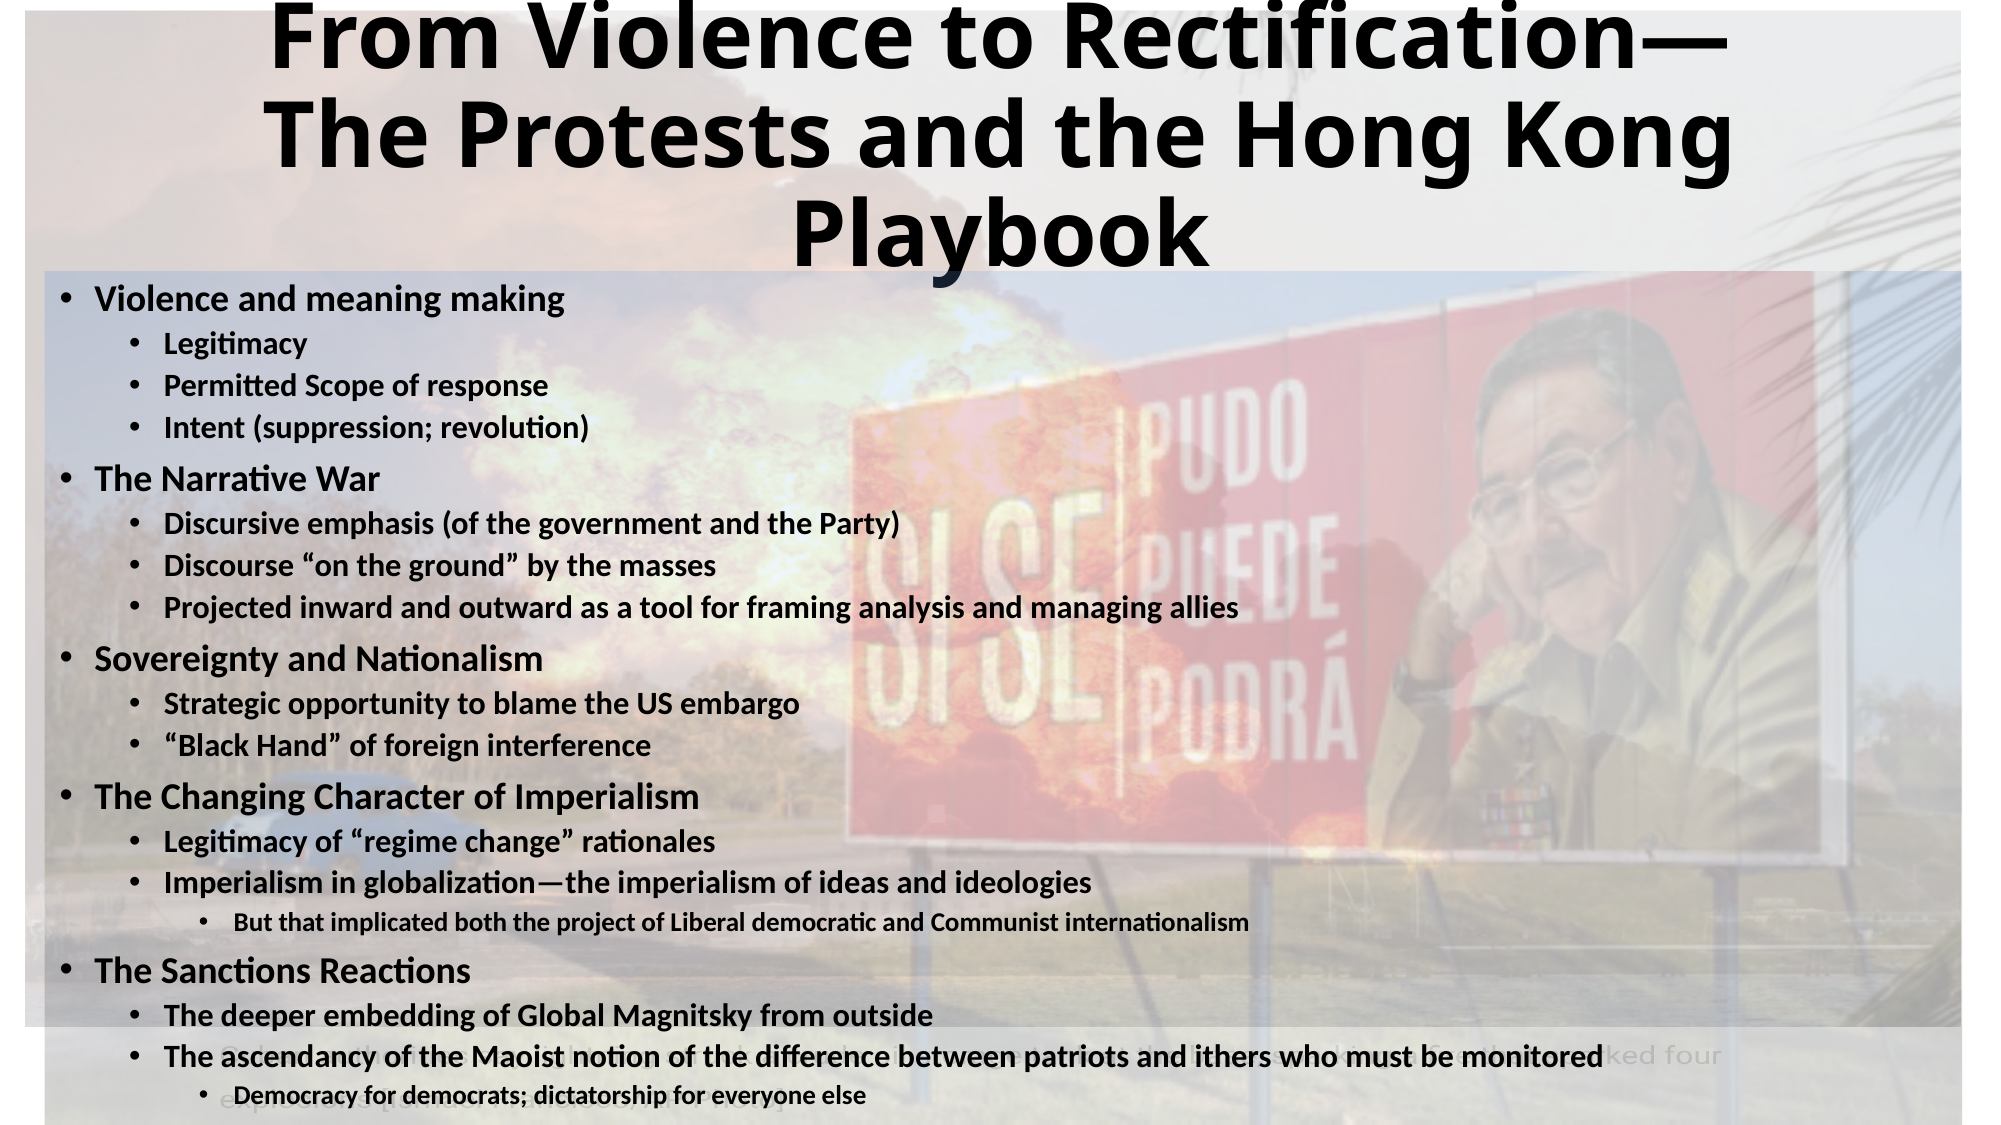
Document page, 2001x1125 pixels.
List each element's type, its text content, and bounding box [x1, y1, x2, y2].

title From Violence to Rectification— The Protests and the Hong Kong Playbook [137, 29, 1863, 247]
list Violence and meaning making Legitimacy Permitted Scope of response Intent (suppression; revolution) The Narrative War Discursive emphasis (of the government and the Party) Discourse “on the ground” by the masses Projected inward and outward as a tool for framing analysis and managing allies Sovereignty and Nationalism Strategic opportunity to blame the US embargo “Black Hand” of foreign interference The Changing Character of Imperialism Legitimacy of “regime change” rationales Imperialism in globalization—the imperialism of ideas and ideologies But that implicated both the project of Liberal democratic and Communist internationalism The Sanctions Reactions The deeper embedding of Global Magnitsky from outside The ascendancy of the Maoist notion of the difference between patriots and ithers who must be monitored Democracy for democrats; dictatorship for everyone else [44, 271, 1963, 1125]
